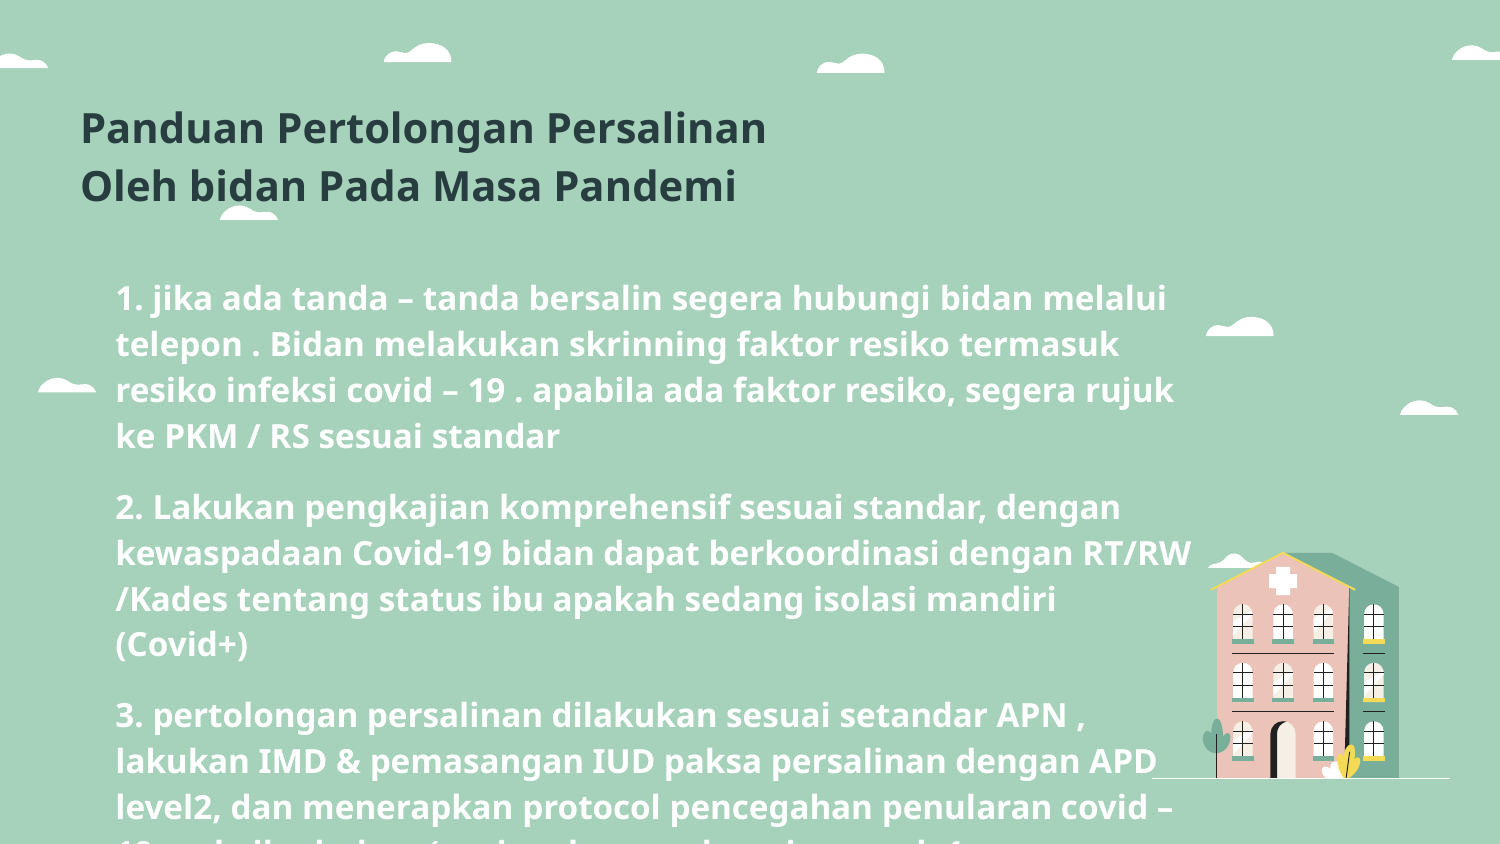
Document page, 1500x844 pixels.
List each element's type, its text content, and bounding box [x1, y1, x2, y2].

subtitle 1. jika ada tanda – tanda bersalin segera hubungi bidan melalui telepon . Bidan melakukan skrinning faktor resiko termasuk resiko infeksi covid – 19 . apabila ada faktor resiko, segera rujuk ke PKM / RS sesuai standar 2. Lakukan pengkajian komprehensif sesuai standar, dengan kewaspadaan Covid-19 bidan dapat berkoordinasi dengan RT/RW /Kades tentang status ibu apakah sedang isolasi mandiri (Covid+) 3. pertolongan persalinan dilakukan sesuai setandar APN , lakukan IMD & pemasangan IUD paksa persalinan dengan APD level2, dan menerapkan protocol pencegahan penularan covid – 19 pada ibu bukan (pasien dan pendamping mask 1 orang menggunakan masker) [100, 256, 1211, 800]
title Panduan Pertolongan Persalinan Oleh bidan Pada Masa Pandemi [64, 79, 821, 218]
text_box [1151, 551, 1450, 780]
